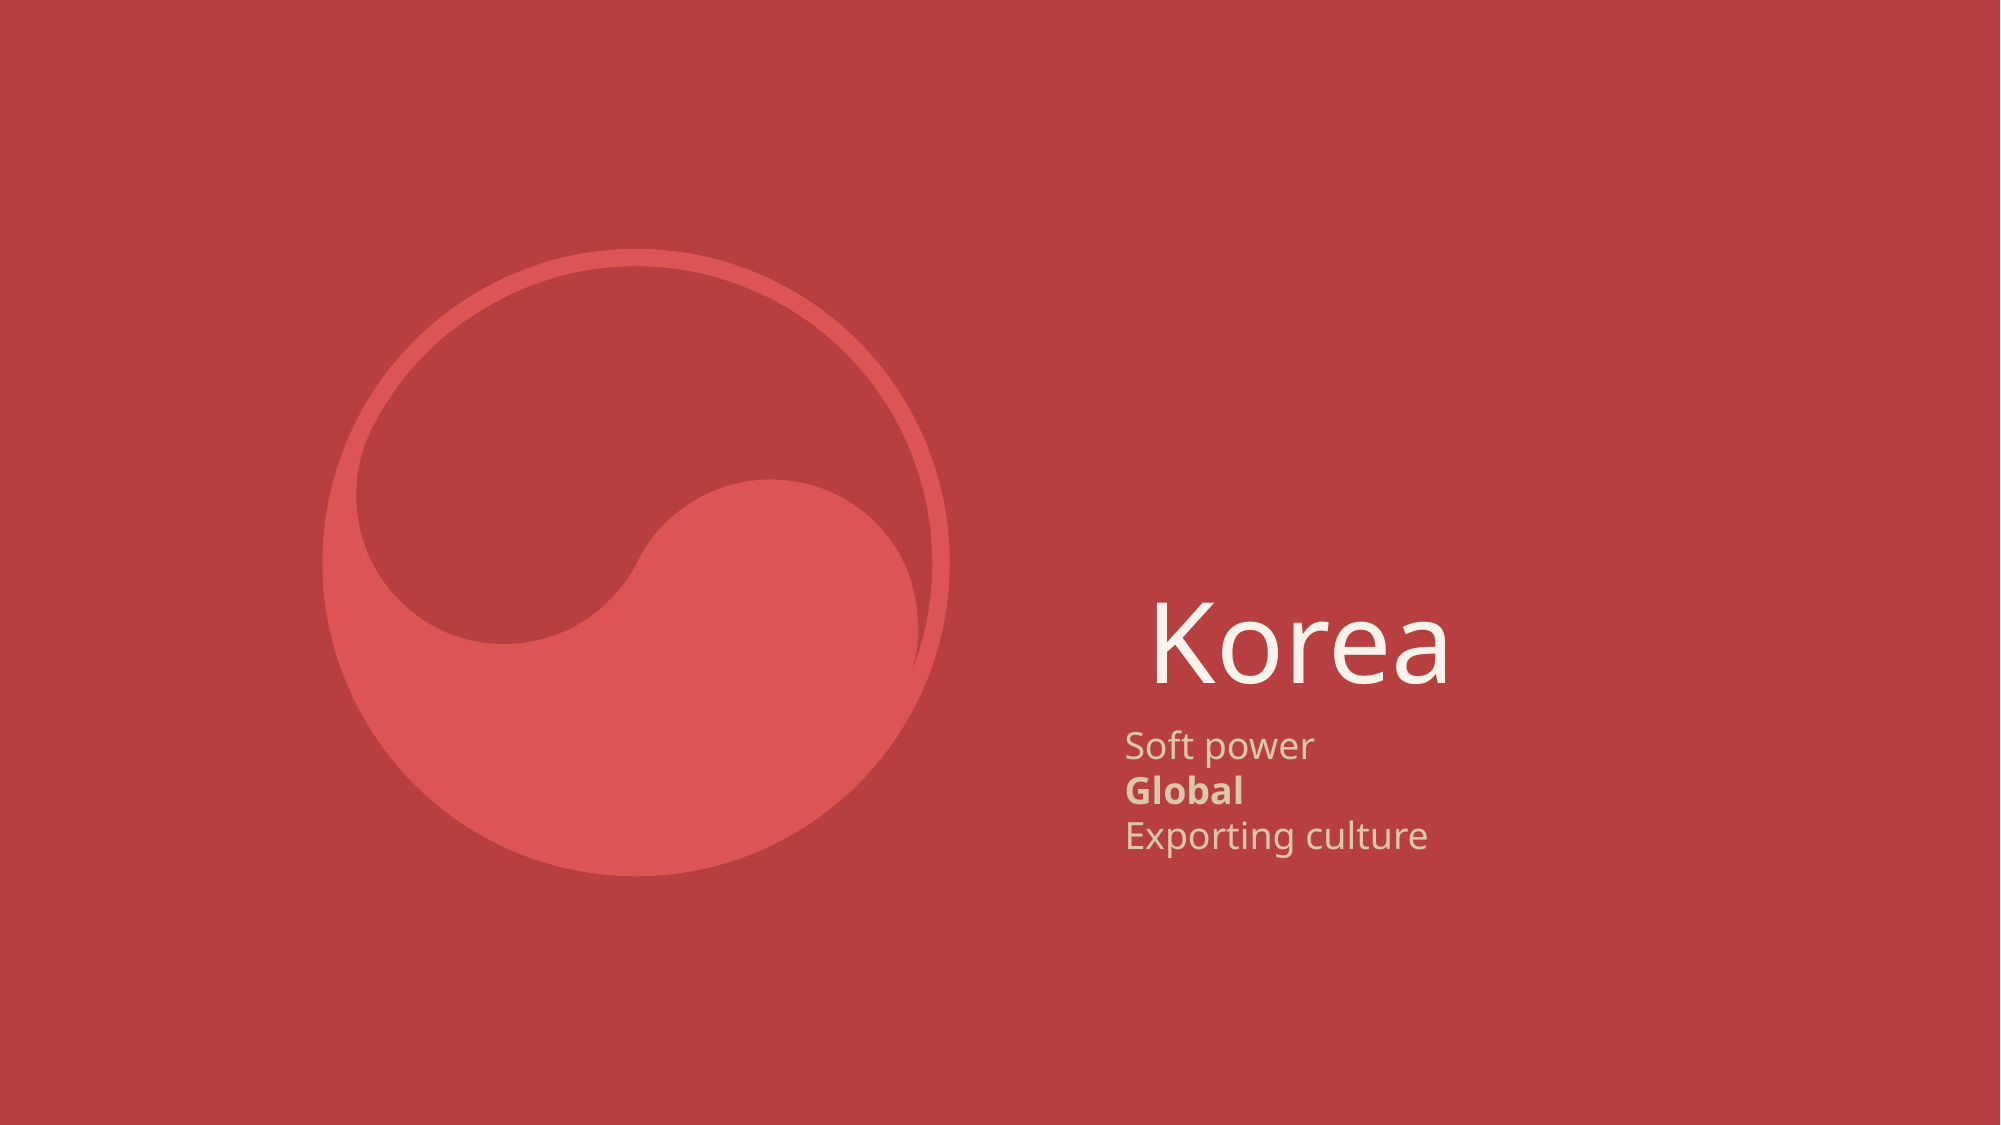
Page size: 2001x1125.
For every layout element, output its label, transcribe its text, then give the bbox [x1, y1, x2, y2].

text_box [322, 248, 950, 877]
text_box Korea [1131, 563, 1785, 714]
text_box Soft power Global Exporting culture [1109, 714, 1454, 865]
